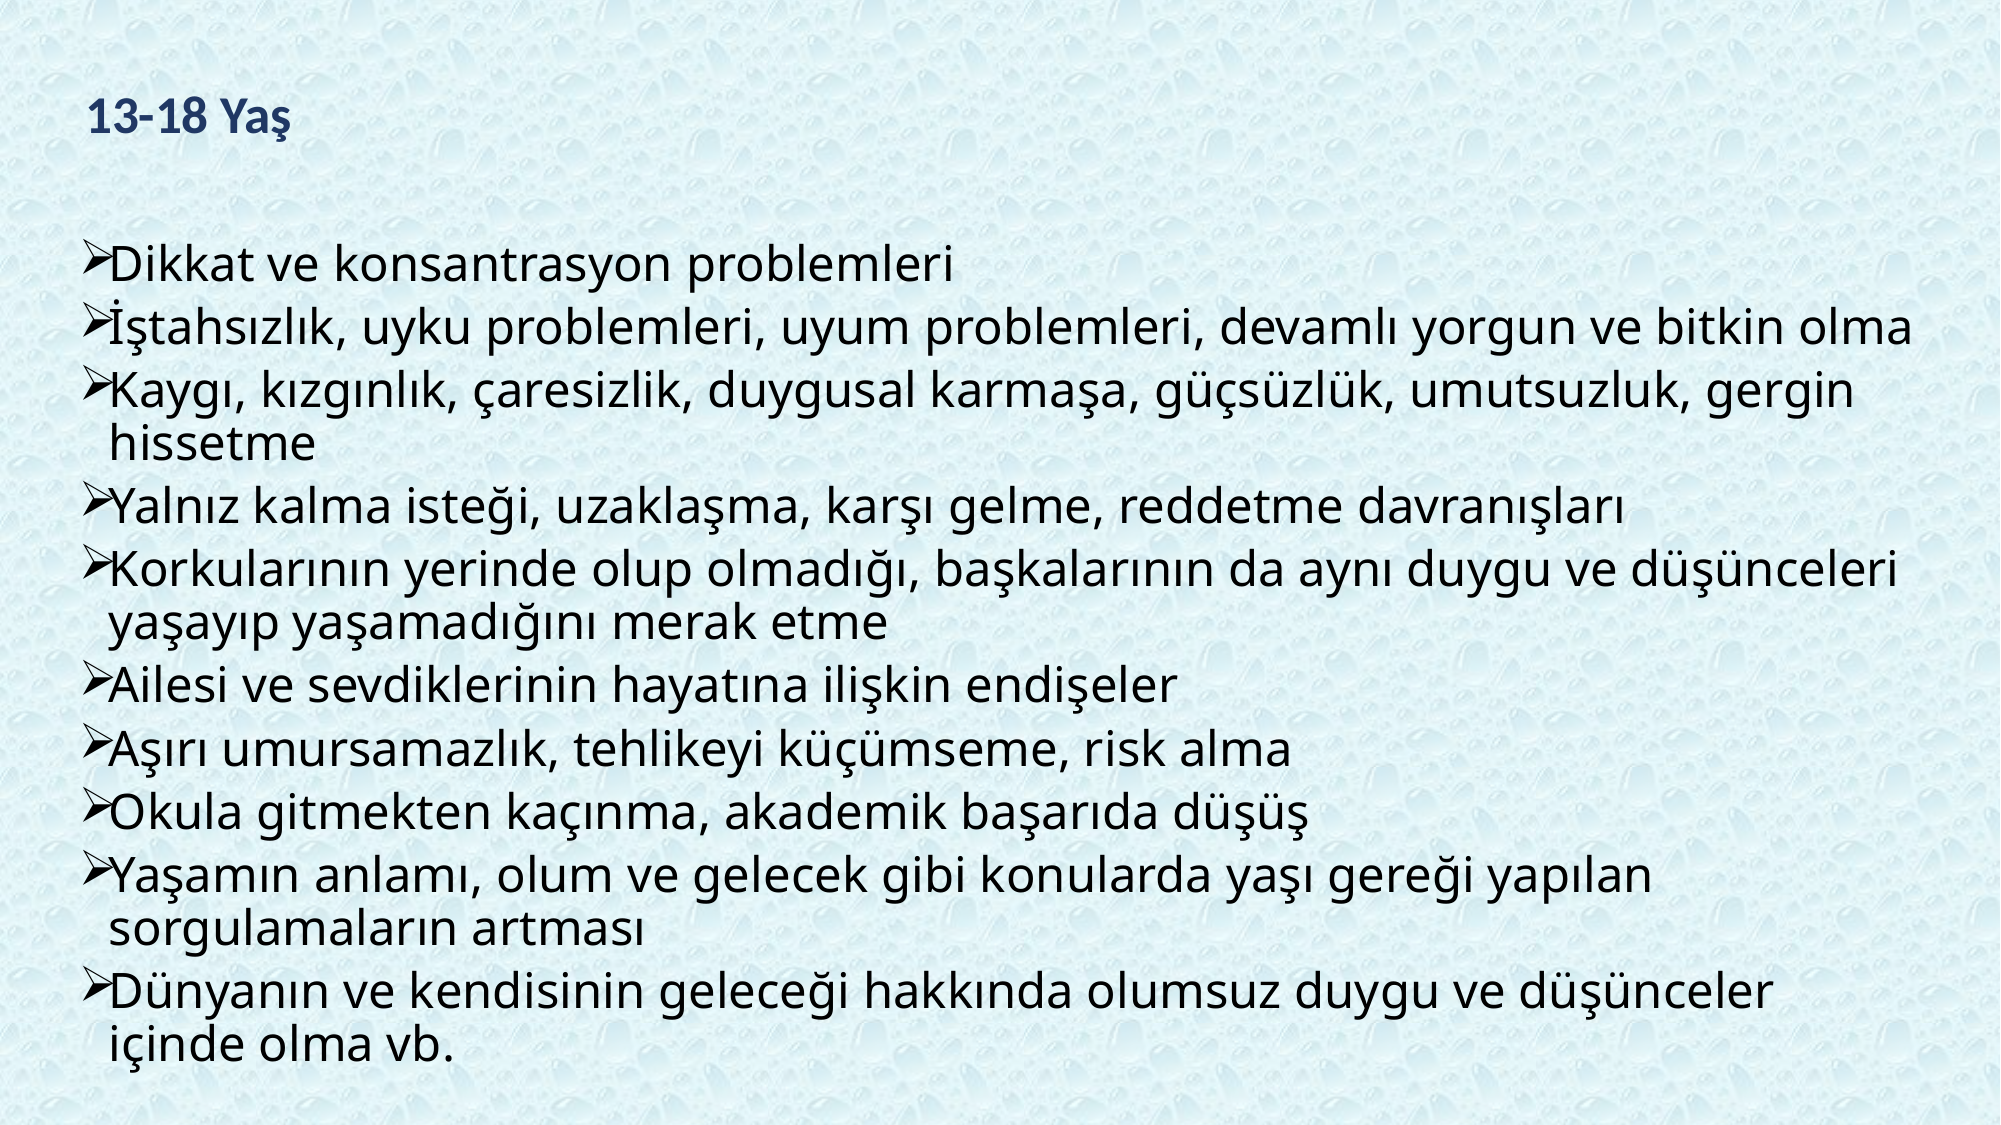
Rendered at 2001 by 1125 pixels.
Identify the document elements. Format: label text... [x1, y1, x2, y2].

list 13-18 Yaş Dikkat ve konsantrasyon problemleri İştahsızlık, uyku problemleri, uyum problemleri, devamlı yorgun ve bitkin olma Kaygı, kızgınlık, çaresizlik, duygusal karmaşa, güçsüzlük, umutsuzluk, gergin hissetme Yalnız kalma isteği, uzaklaşma, karşı gelme, reddetme davranışları Korkularının yerinde olup olmadığı, başkalarının da aynı duygu ve düşünceleri yaşayıp yaşamadığını merak etme Ailesi ve sevdiklerinin hayatına ilişkin endişeler Aşırı umursamazlık, tehlikeyi küçümseme, risk alma Okula gitmekten kaçınma, akademik başarıda düşüş Yaşamın anlamı, olum ve gelecek gibi konularda yaşı gereği yapılan sorgulamaların artması Dünyanın ve kendisinin geleceği hakkında olumsuz duygu ve düşünceler içinde olma vb. [64, 80, 1932, 1098]
